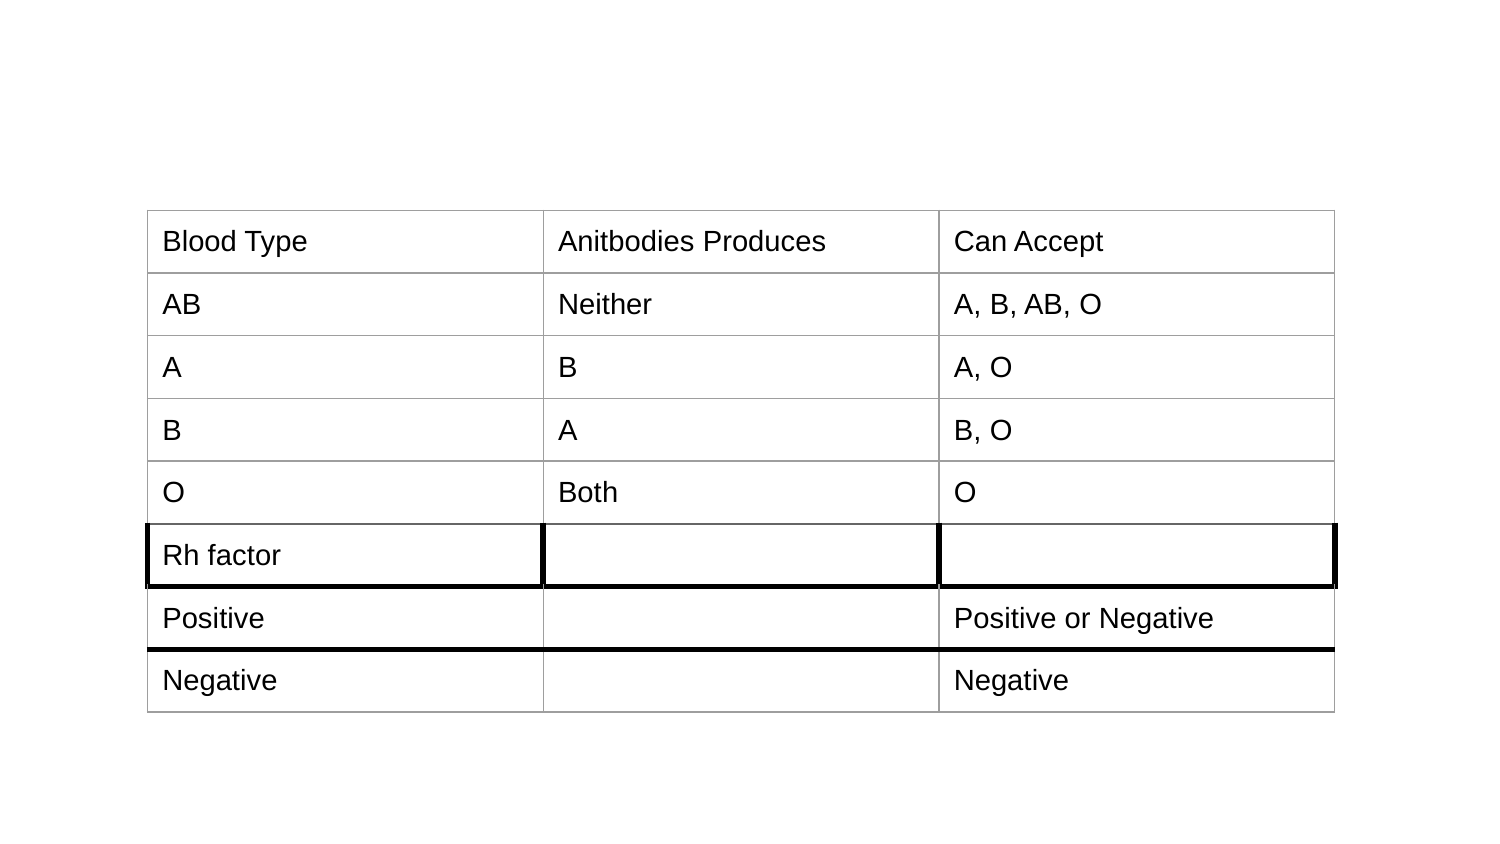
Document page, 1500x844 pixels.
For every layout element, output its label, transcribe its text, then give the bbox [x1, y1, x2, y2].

table_header Anitbodies Produces [544, 211, 938, 272]
table_cell [546, 525, 936, 584]
table_cell [544, 652, 938, 711]
table_cell AB [148, 274, 543, 335]
table_cell Negative [148, 652, 543, 711]
table_header Blood Type [148, 211, 543, 272]
table_cell [942, 525, 1332, 584]
table_cell Positive [148, 589, 543, 647]
table_cell A [544, 399, 938, 460]
table_cell B, O [940, 399, 1334, 460]
table_cell Neither [544, 274, 938, 335]
table_cell O [940, 462, 1334, 523]
table_cell A, O [940, 336, 1334, 398]
table_cell B [148, 399, 543, 460]
table_header Can Accept [940, 211, 1334, 272]
table_cell Both [544, 462, 938, 523]
table_cell Rh factor [150, 525, 540, 584]
table_cell A, B, AB, O [940, 274, 1334, 335]
table_cell B [544, 336, 938, 398]
table_cell O [148, 462, 543, 523]
table_cell Positive or Negative [940, 589, 1334, 647]
table_cell Negative [940, 652, 1334, 711]
table_cell A [148, 336, 543, 398]
table_cell [544, 589, 938, 647]
